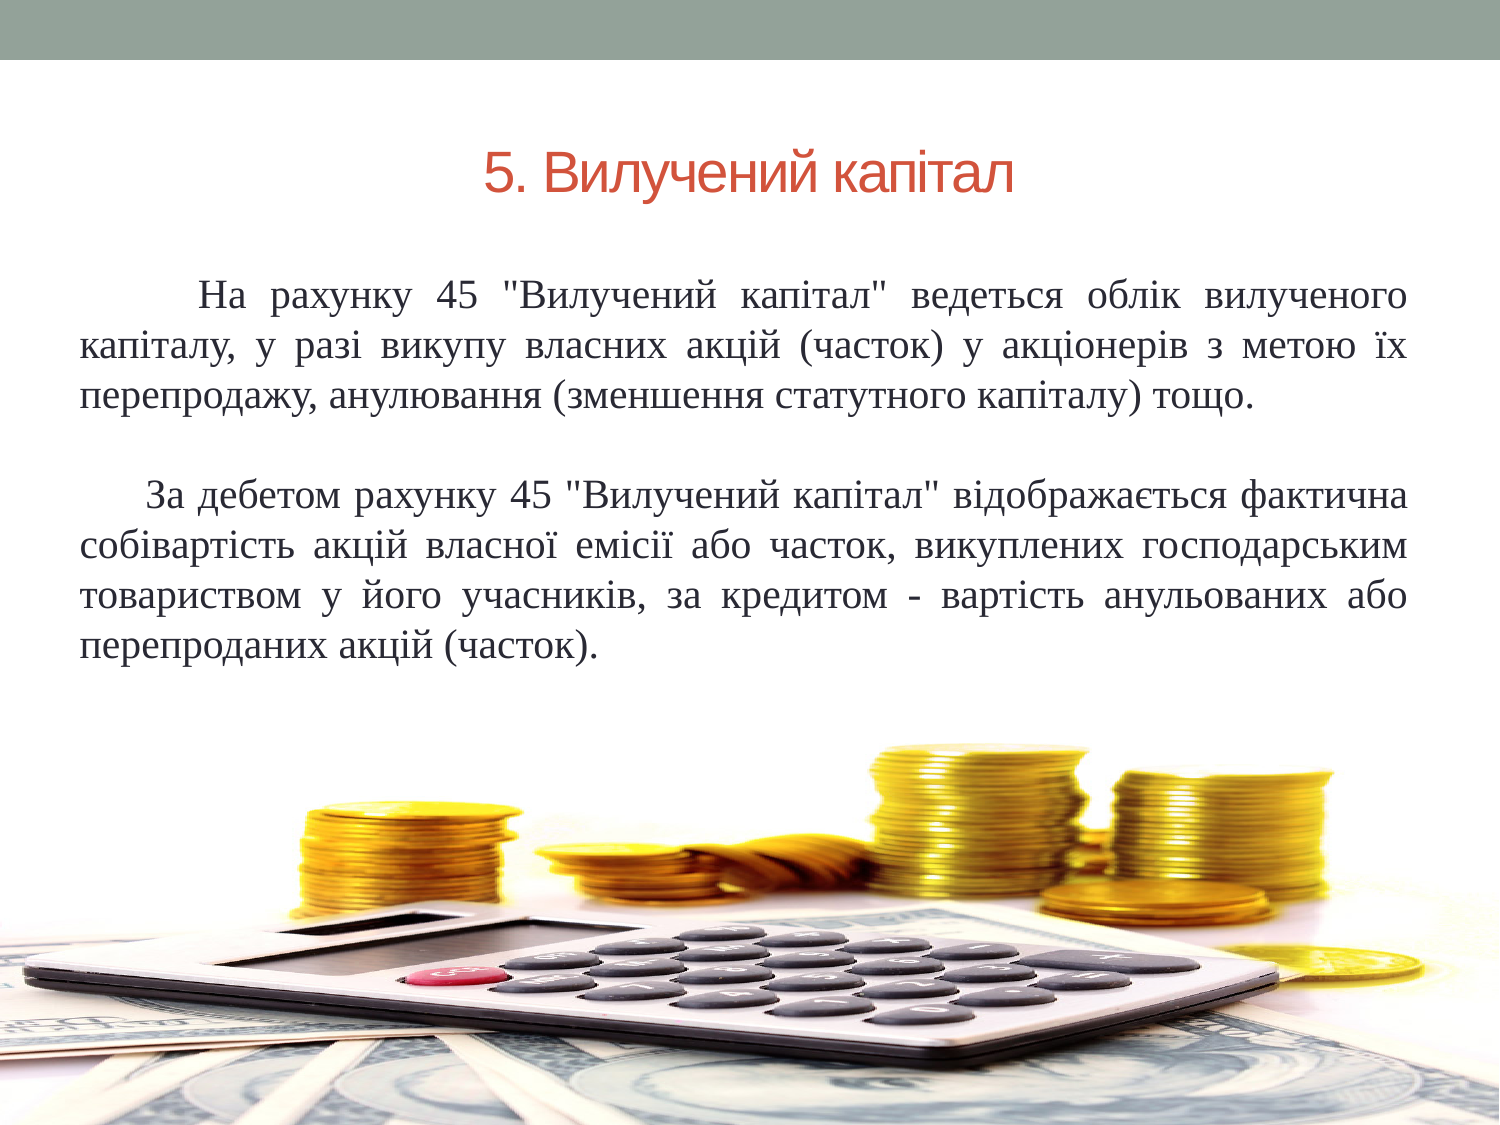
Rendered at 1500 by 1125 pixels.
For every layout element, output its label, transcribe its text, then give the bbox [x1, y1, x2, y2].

picture [0, 727, 1500, 1125]
text_box На рахунку 45 "Вилучений капітал" ведеться облік вилученого капіталу, у разі викупу власних акцій (часток) у акціонерів з метою їх перепродажу, анулювання (зменшення статутного капіталу) тощо. За дебетом рахунку 45 "Вилучений капітал" відображається фактична собівартість акцій власної емісії або часток, викуплених господарським товариством у його учасників, за кредитом - вартість анульованих або перепроданих акцій (часток). [64, 259, 1424, 675]
title 5. Вилучений капітал [75, 87, 1425, 250]
